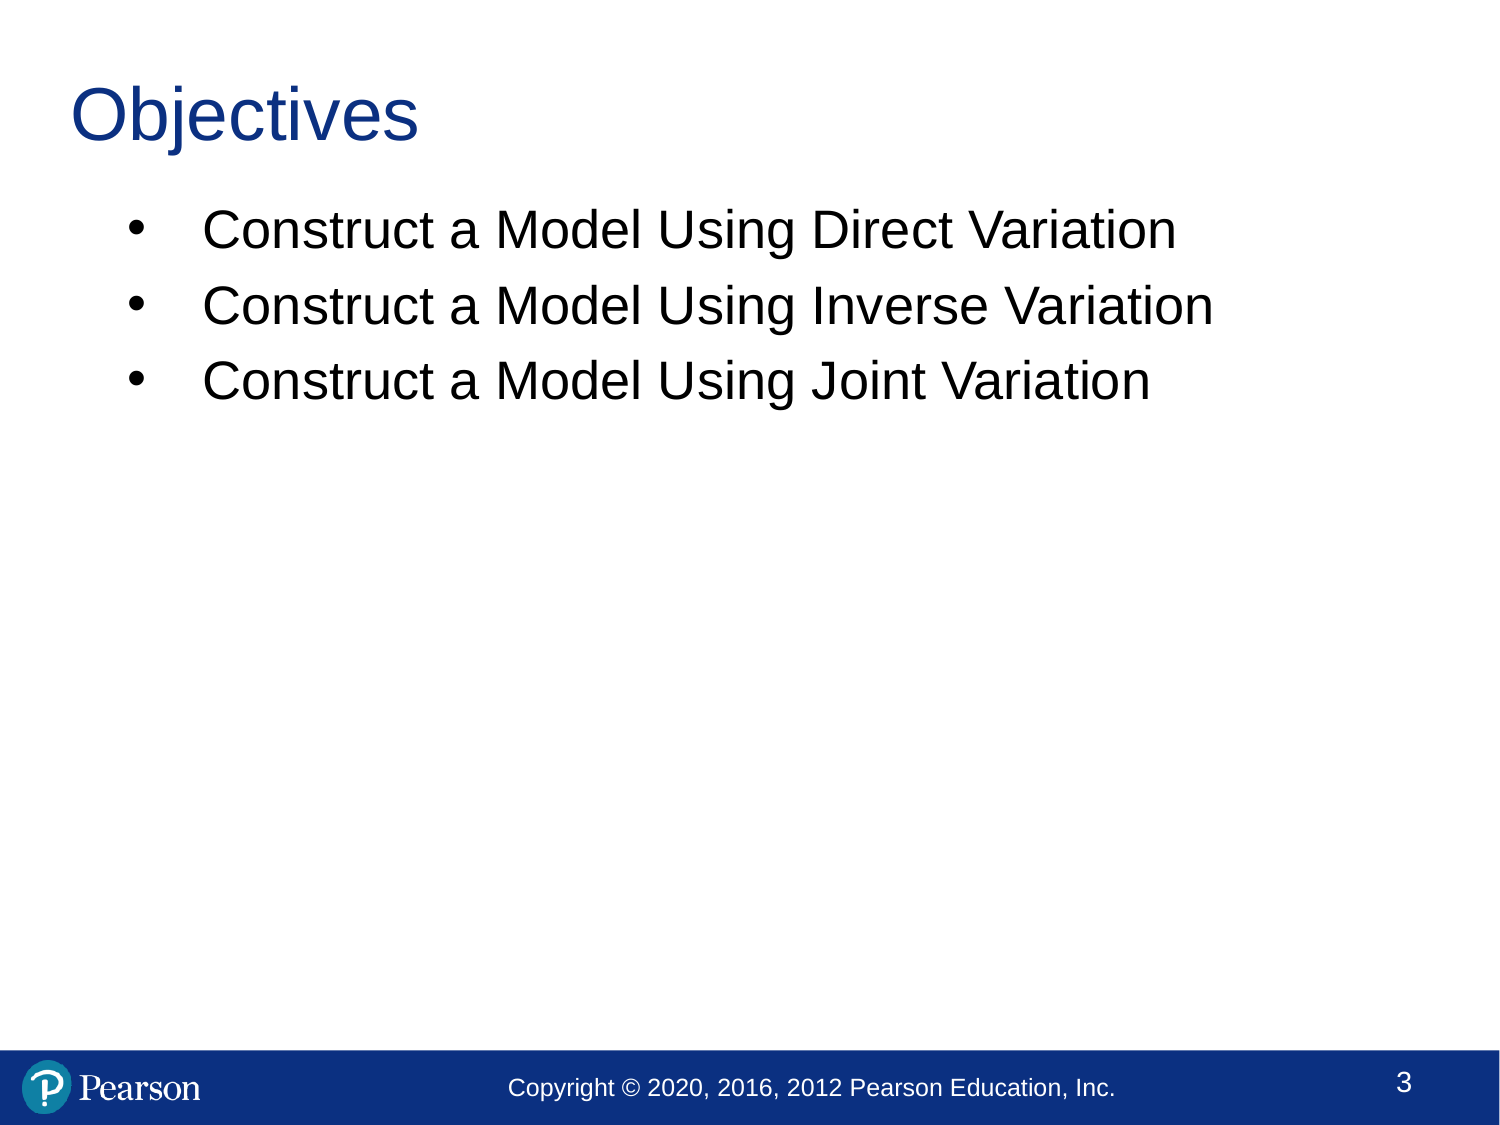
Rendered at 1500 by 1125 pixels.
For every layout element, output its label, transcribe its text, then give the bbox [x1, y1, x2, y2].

list Construct a Model Using Direct Variation Construct a Model Using Inverse Variation Construct a Model Using Joint Variation [112, 186, 1388, 1042]
picture [22, 1060, 200, 1114]
title Objectives [55, 24, 1425, 197]
